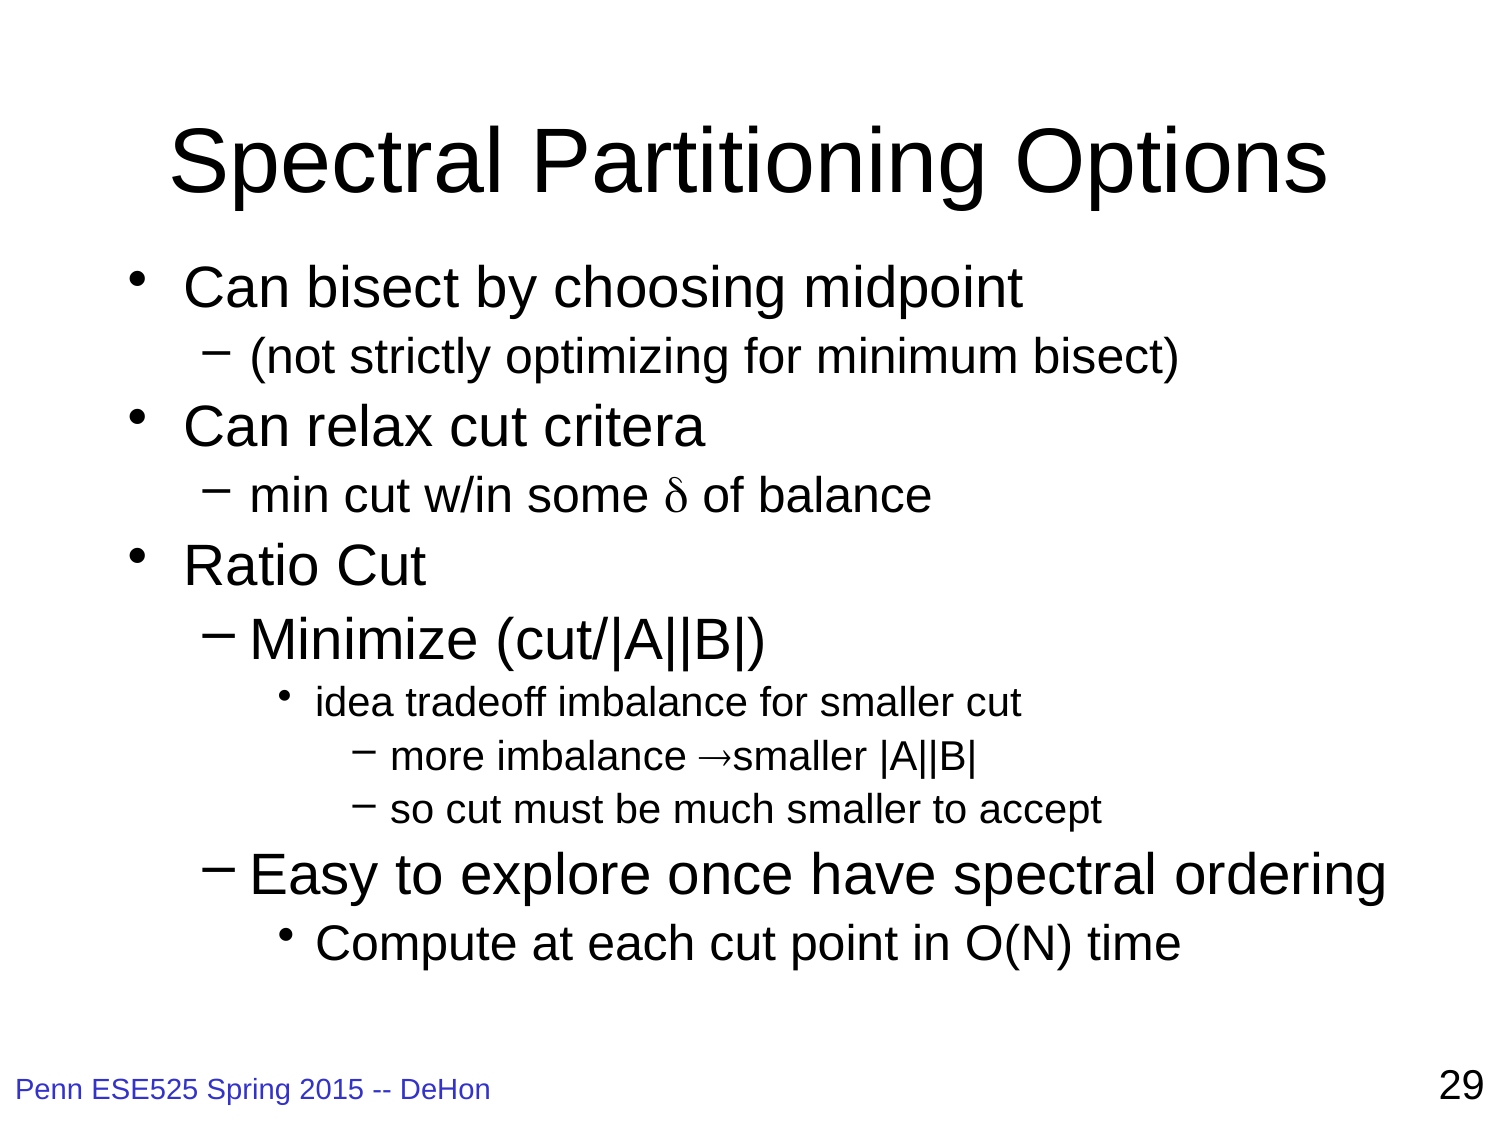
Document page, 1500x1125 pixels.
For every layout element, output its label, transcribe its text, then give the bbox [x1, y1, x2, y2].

list Can bisect by choosing midpoint (not strictly optimizing for minimum bisect) Can relax cut critera min cut w/in some d of balance Ratio Cut Minimize (cut/|A||B|) idea tradeoff imbalance for smaller cut more imbalance smaller |A||B| so cut must be much smaller to accept Easy to explore once have spectral ordering Compute at each cut point in O(N) time [112, 249, 1438, 1063]
title Spectral Partitioning Options [112, 62, 1388, 249]
slide_number 29 [1187, 1049, 1500, 1125]
slide_number Penn ESE525 Spring 2015 -- DeHon [0, 1062, 576, 1125]
